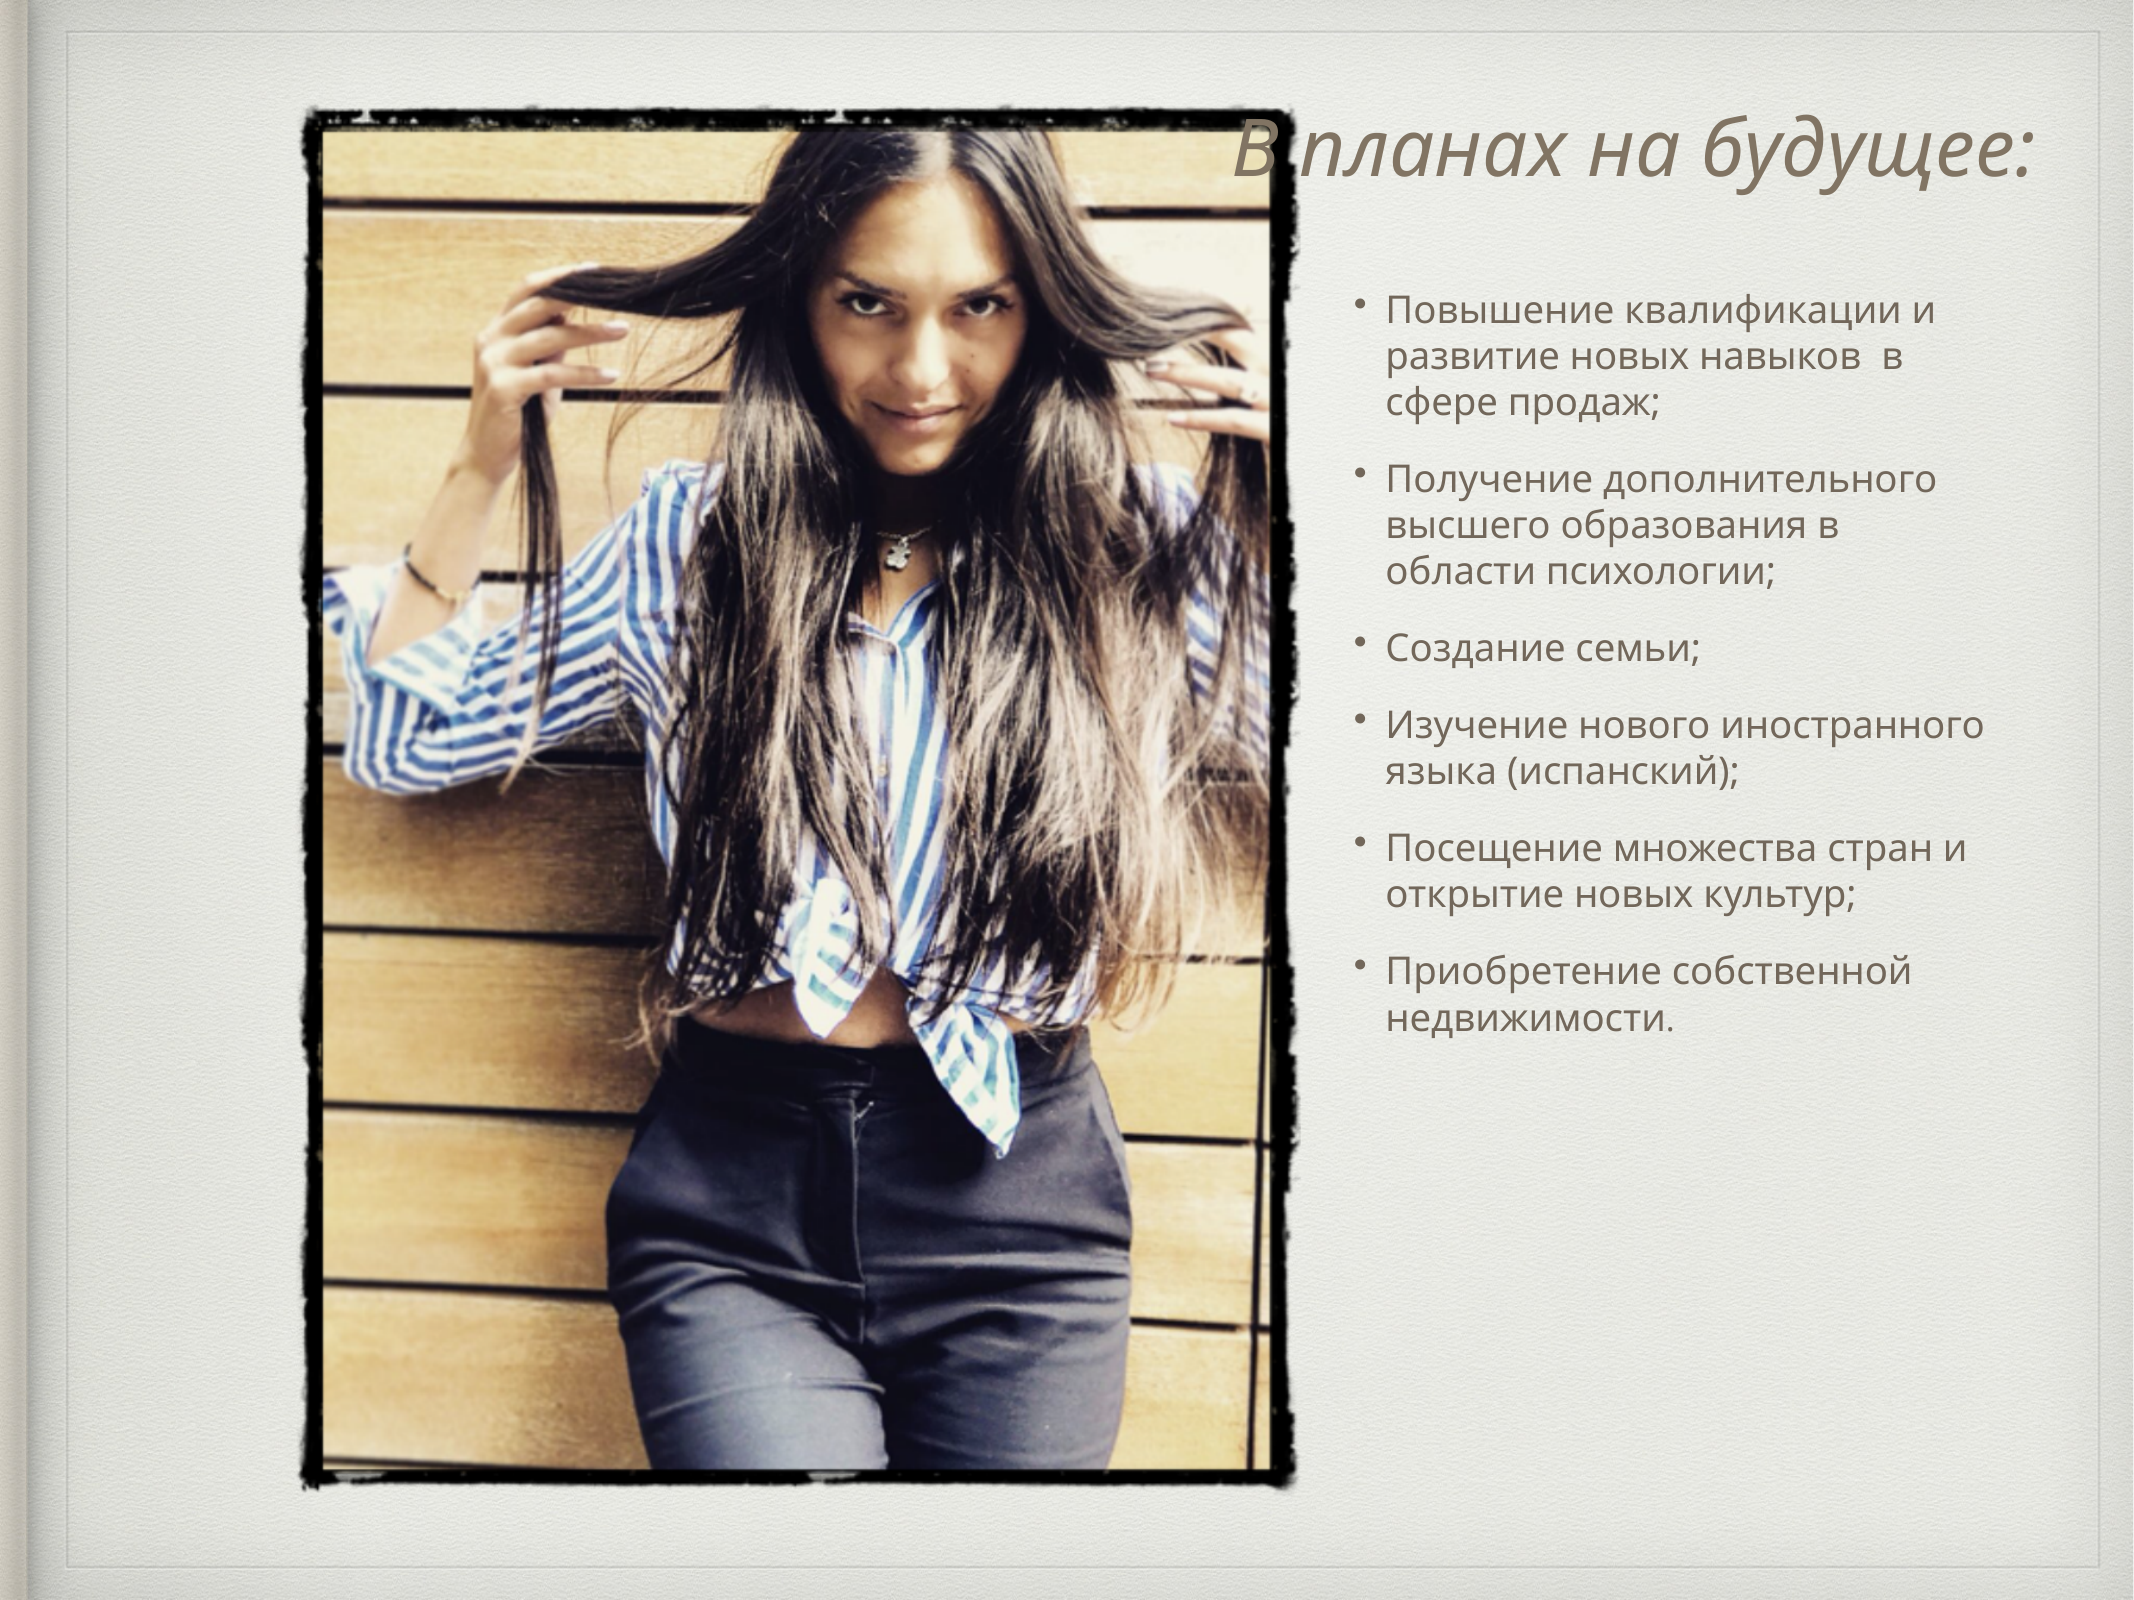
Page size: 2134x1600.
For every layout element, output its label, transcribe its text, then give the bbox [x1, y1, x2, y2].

title В планах на будущее: [1221, 43, 2046, 246]
picture [0, 0, 2134, 1600]
list Повышение квалификации и развитие новых навыков в сфере продаж; Получение дополнительного высшего образования в области психологии; Создание семьи; Изучение нового иностранного языка (испанский); Посещение множества стран и открытие новых культур; Приобретение собственной недвижимости. [1344, 438, 2003, 1242]
